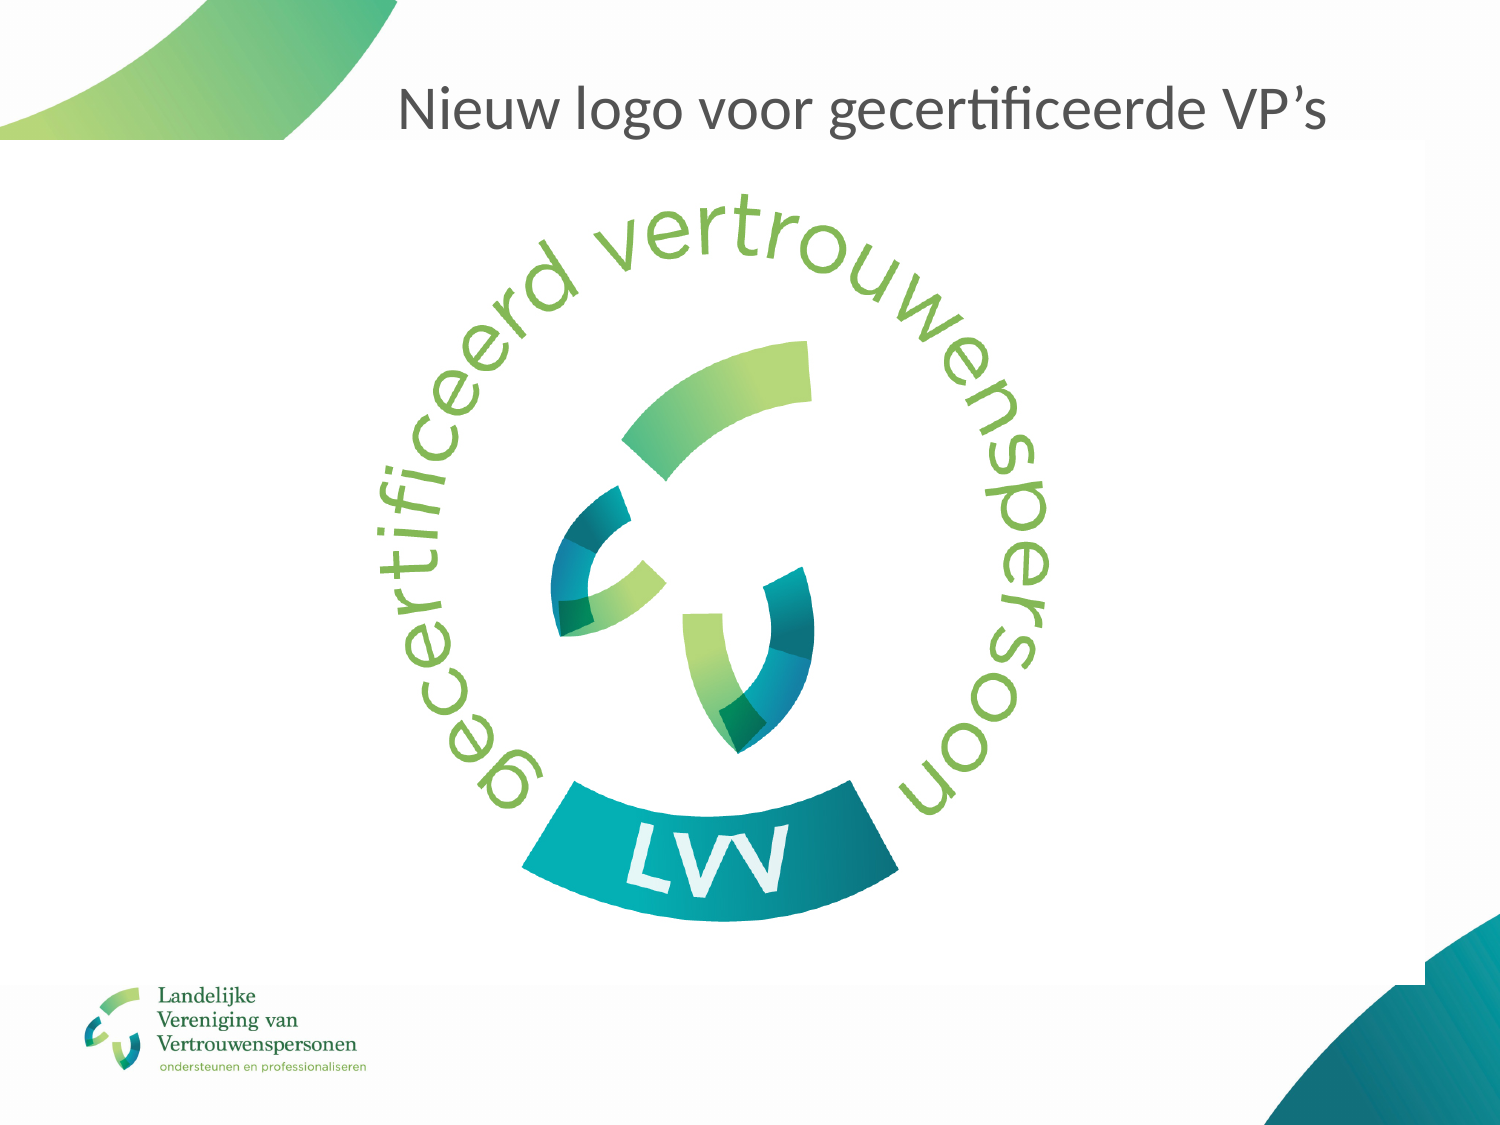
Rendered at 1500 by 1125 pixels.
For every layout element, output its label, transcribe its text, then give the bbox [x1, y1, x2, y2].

title Nieuw logo voor gecertificeerde VP’s [397, 67, 1375, 138]
picture [0, 0, 1500, 1125]
